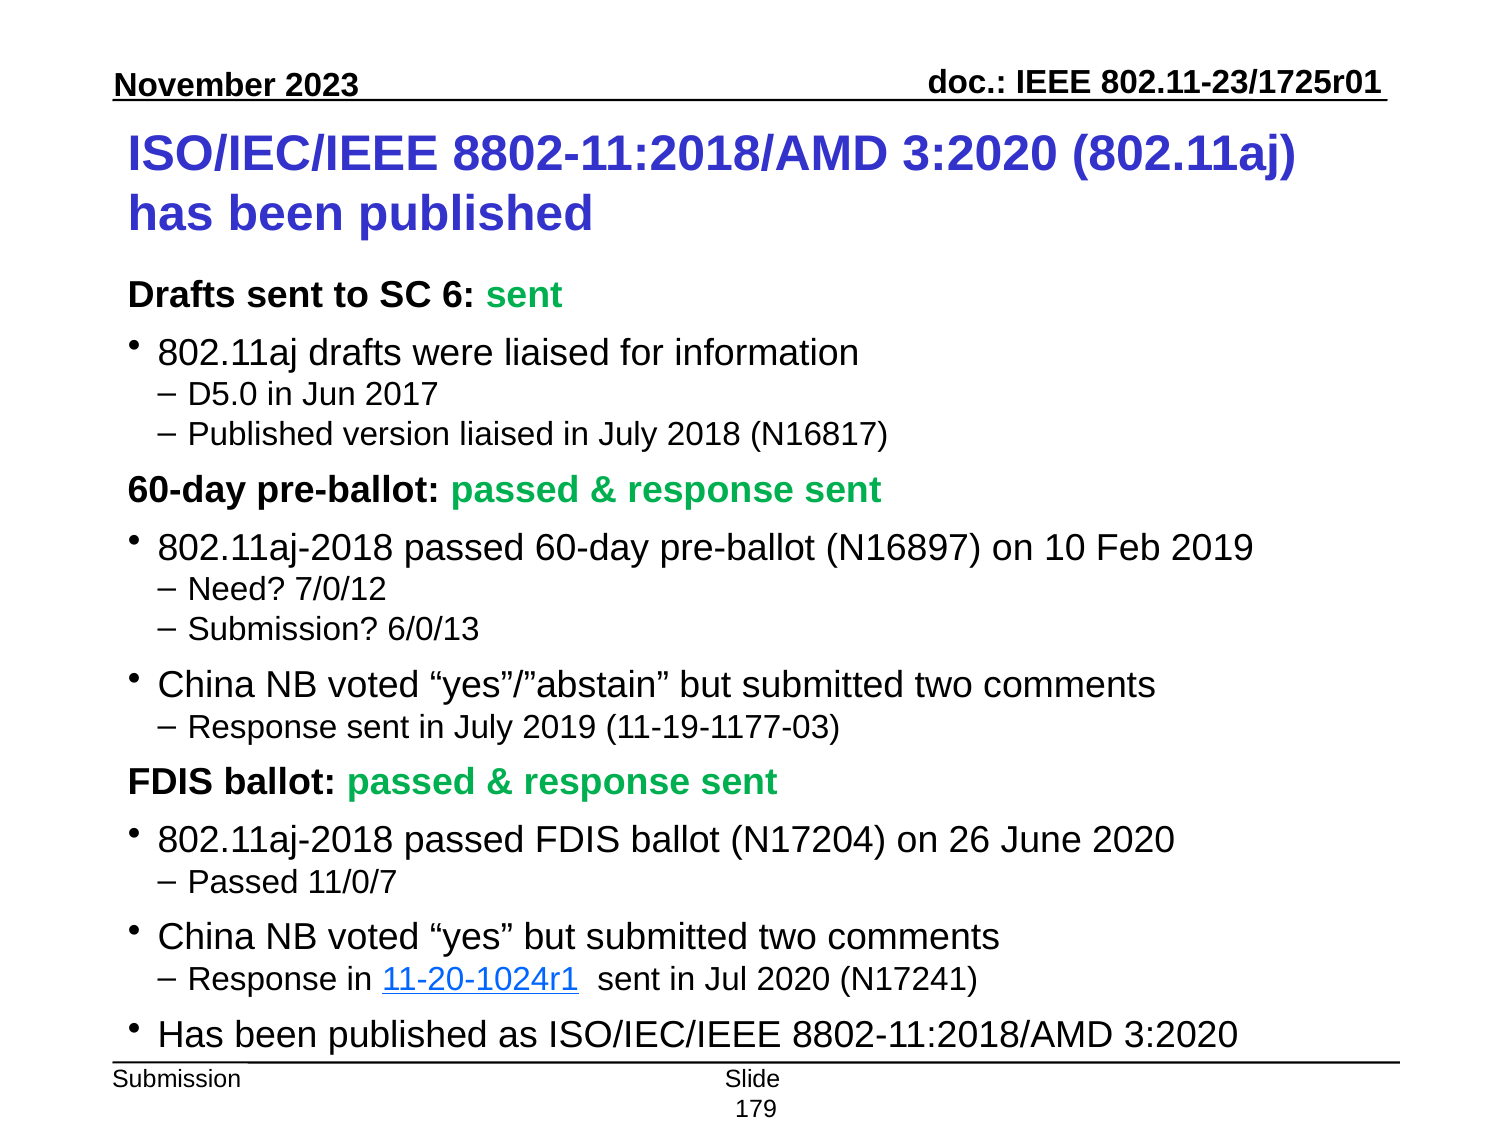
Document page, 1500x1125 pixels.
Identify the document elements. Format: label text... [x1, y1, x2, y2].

slide_number Slide 179 [709, 1061, 803, 1093]
title ISO/IEC/IEEE 8802-11:2018/AMD 3:2020 (802.11aj) has been published [112, 112, 1388, 262]
list Drafts sent to SC 6: sent 802.11aj drafts were liaised for information D5.0 in Jun 2017 Published version liaised in July 2018 (N16817) 60-day pre-ballot: passed & response sent 802.11aj-2018 passed 60-day pre-ballot (N16897) on 10 Feb 2019 Need? 7/0/12 Submission? 6/0/13 China NB voted “yes”/”abstain” but submitted two comments Response sent in July 2019 (11-19-1177-03) FDIS ballot: passed & response sent 802.11aj-2018 passed FDIS ballot (N17204) on 26 June 2020 Passed 11/0/7 China NB voted “yes” but submitted two comments Response in 11-20-1024r1 sent in Jul 2020 (N17241) Has been published as ISO/IEC/IEEE 8802-11:2018/AMD 3:2020 [112, 262, 1388, 938]
